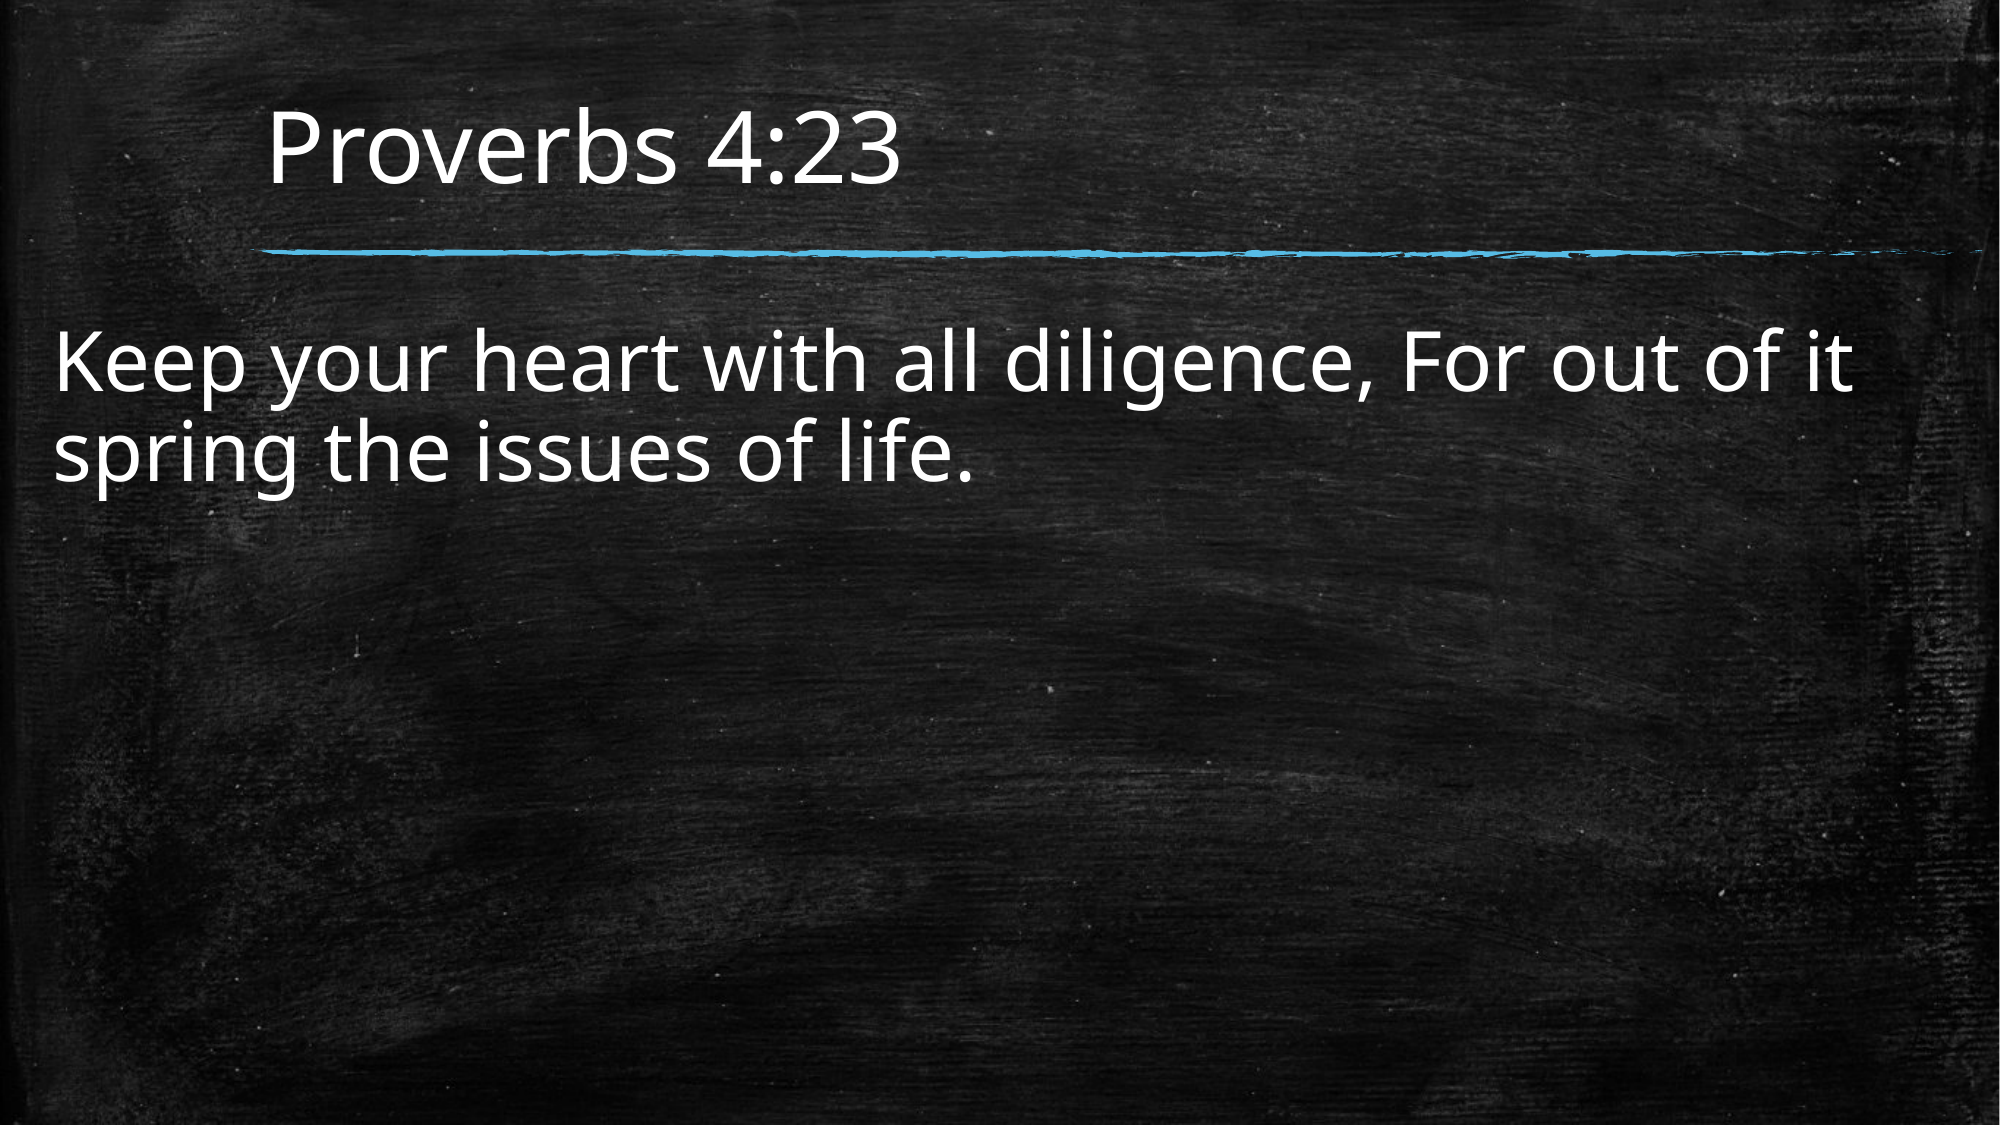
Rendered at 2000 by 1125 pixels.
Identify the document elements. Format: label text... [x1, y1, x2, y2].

title Proverbs 4:23 [249, 45, 1750, 213]
list Keep your heart with all diligence, For out of it spring the issues of life. [37, 312, 1950, 1075]
